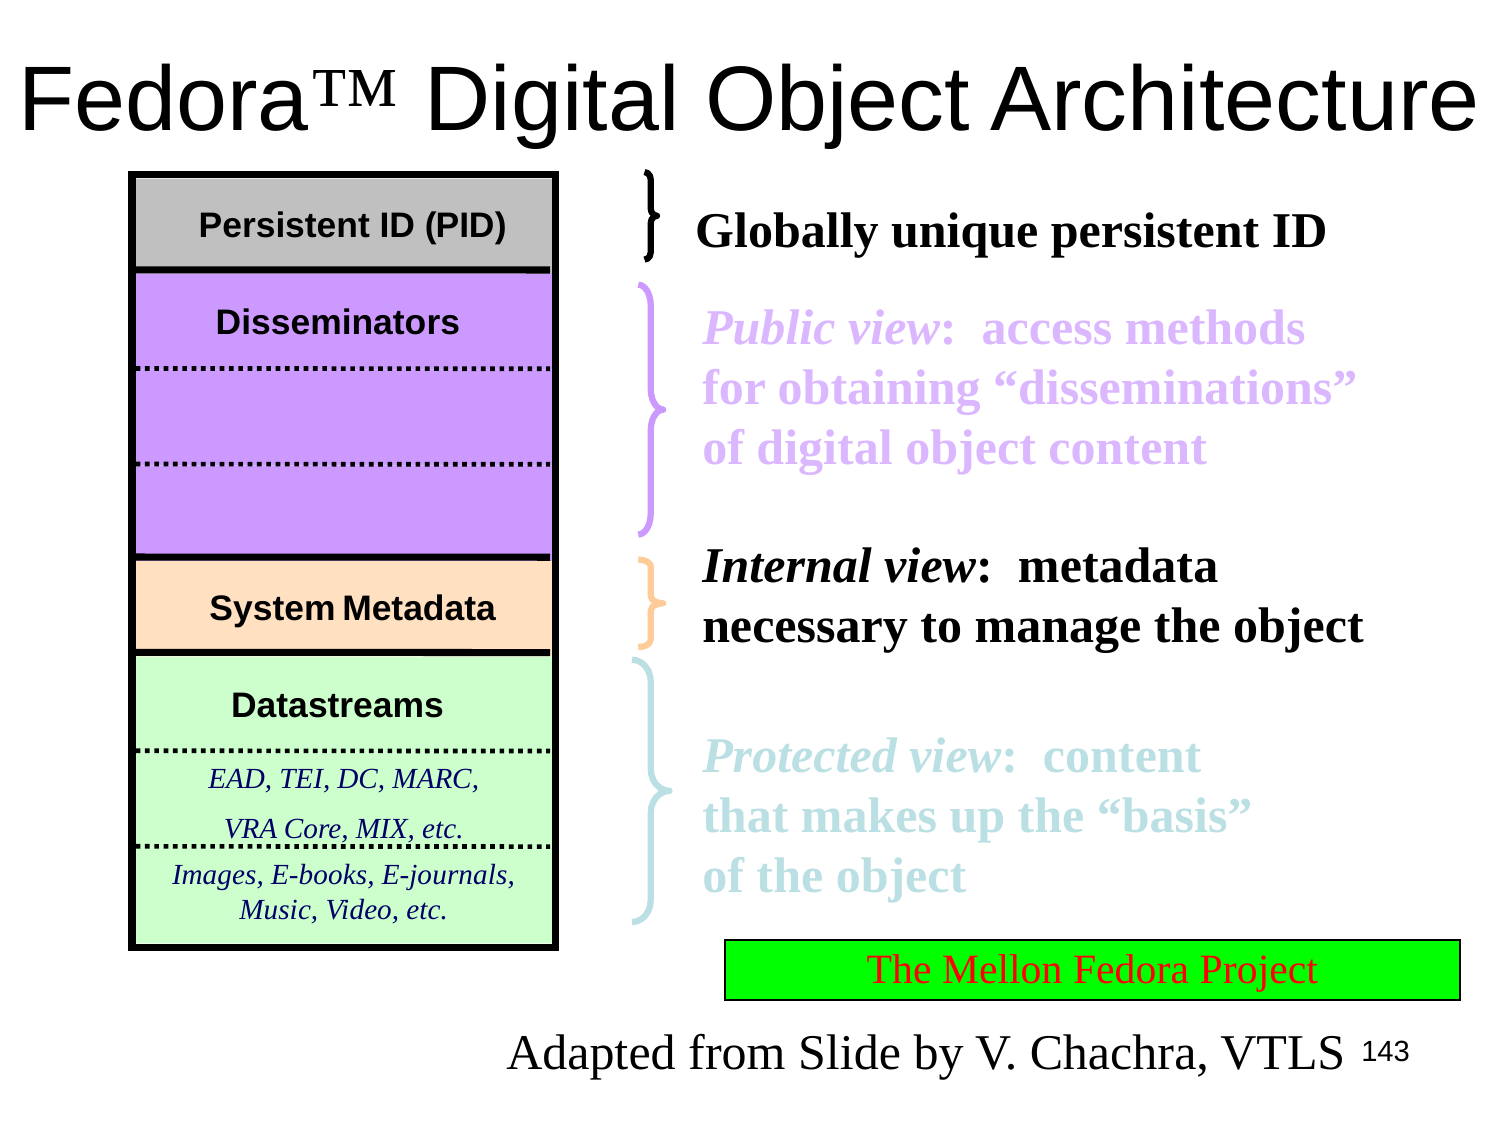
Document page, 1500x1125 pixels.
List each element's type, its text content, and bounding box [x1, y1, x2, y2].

text_box Public view: access methods for obtaining “disseminations” of digital object content [687, 287, 1380, 483]
text_box Internal view: metadata necessary to manage the object [687, 524, 1388, 660]
text_box The Mellon Fedora Project [724, 940, 1460, 1000]
text_box Adapted from Slide by V. Chachra, VTLS [491, 1012, 1361, 1088]
text_box Globally unique persistent ID [680, 189, 1343, 265]
text_box [638, 284, 664, 535]
slide_number 143 [1074, 1024, 1426, 1103]
text_box [632, 659, 670, 923]
text_box [644, 172, 657, 260]
text_box [131, 174, 556, 948]
text_box [638, 559, 664, 648]
text_box [637, 924, 1375, 1013]
title Fedora™ Digital Object Architecture [0, 37, 1500, 151]
text_box Protected view: content that makes up the “basis” of the object [687, 714, 1275, 910]
